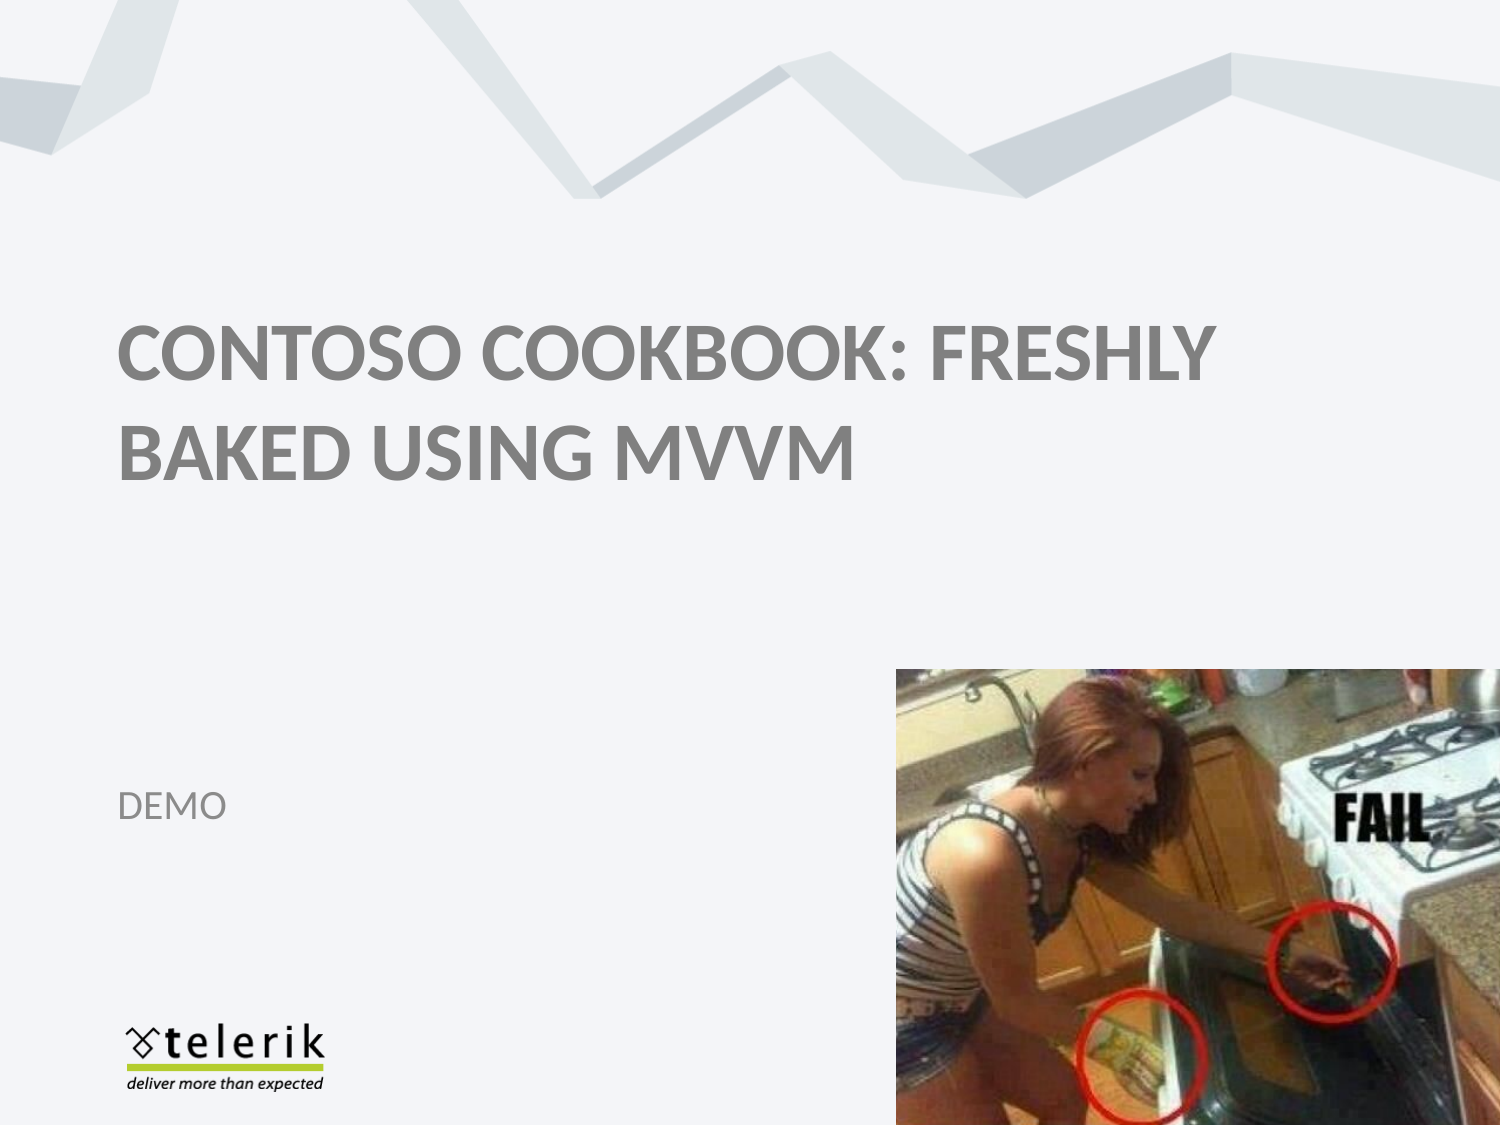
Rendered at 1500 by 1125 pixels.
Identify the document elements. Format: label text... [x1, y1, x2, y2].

picture [0, 0, 1500, 260]
list DEMO [102, 651, 1397, 836]
title Contoso Cookbook: freshly baked using MVVM [102, 289, 1397, 641]
picture [896, 668, 1500, 1125]
picture [125, 1023, 325, 1092]
